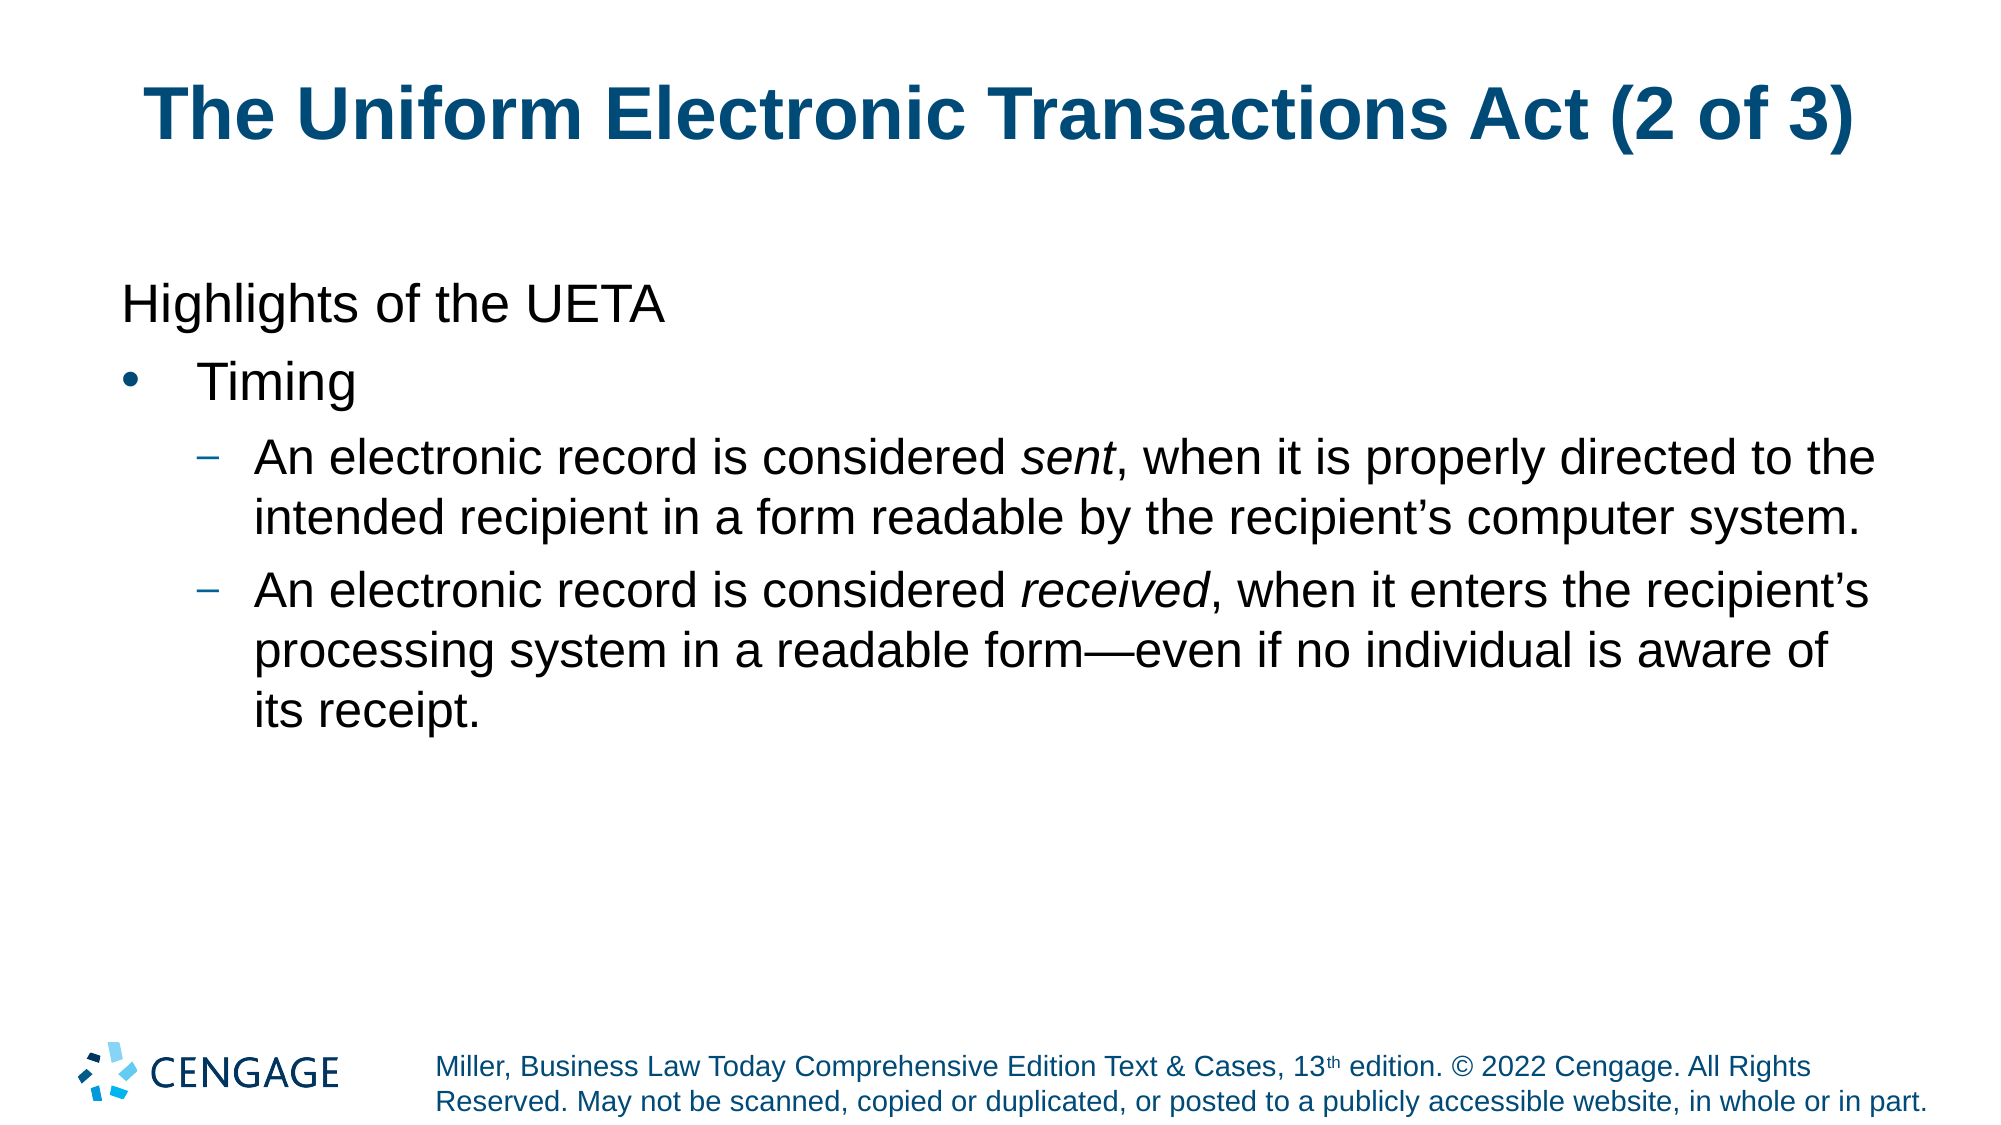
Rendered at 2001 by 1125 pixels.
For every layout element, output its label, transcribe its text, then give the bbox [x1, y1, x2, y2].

title The Uniform Electronic Transactions Act (2 of 3) [137, 59, 1863, 171]
picture [78, 1042, 338, 1101]
list Highlights of the UETA Timing An electronic record is considered sent, when it is properly directed to the intended recipient in a form readable by the recipient’s computer system. An electronic record is considered received, when it enters the recipient’s processing system in a readable form—even if no individual is aware of its receipt. [121, 268, 1880, 990]
